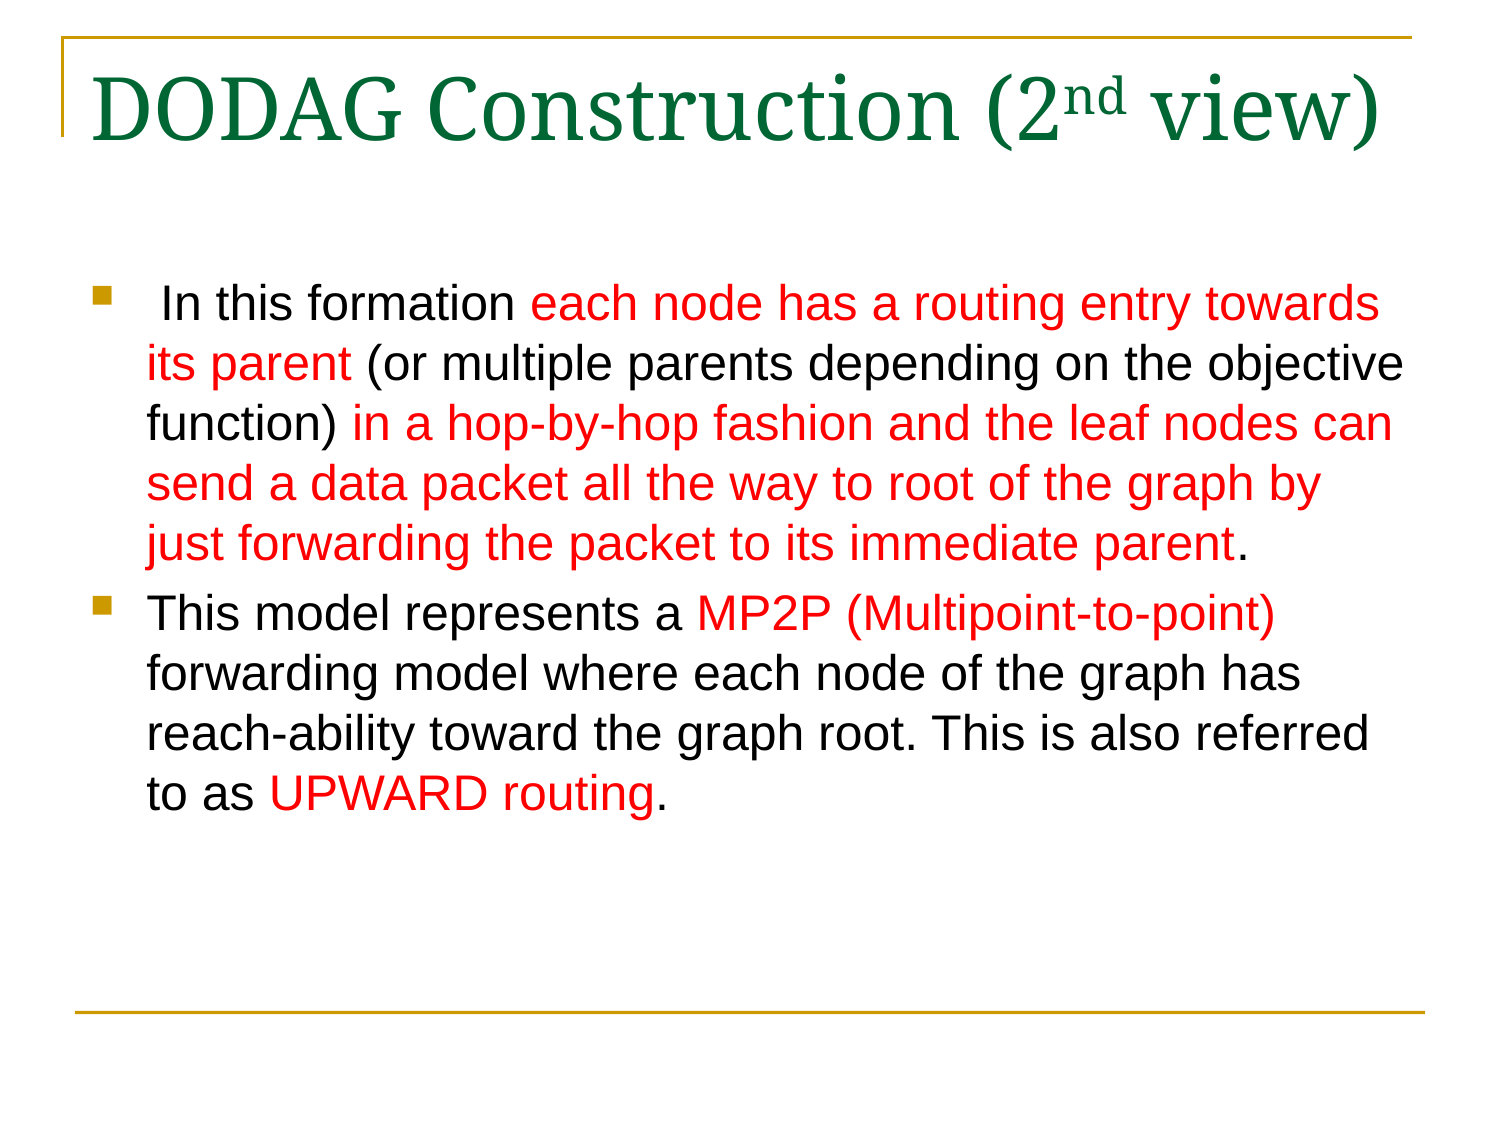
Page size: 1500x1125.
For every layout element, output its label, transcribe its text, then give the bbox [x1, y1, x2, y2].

list In this formation each node has a routing entry towards its parent (or multiple parents depending on the objective function) in a hop-by-hop fashion and the leaf nodes can send a data packet all the way to root of the graph by just forwarding the packet to its immediate parent. This model represents a MP2P (Multipoint-to-point) forwarding model where each node of the graph has reach-ability toward the graph root. This is also referred to as UPWARD routing. [75, 262, 1425, 1006]
title DODAG Construction (2nd view) [75, 45, 1425, 233]
